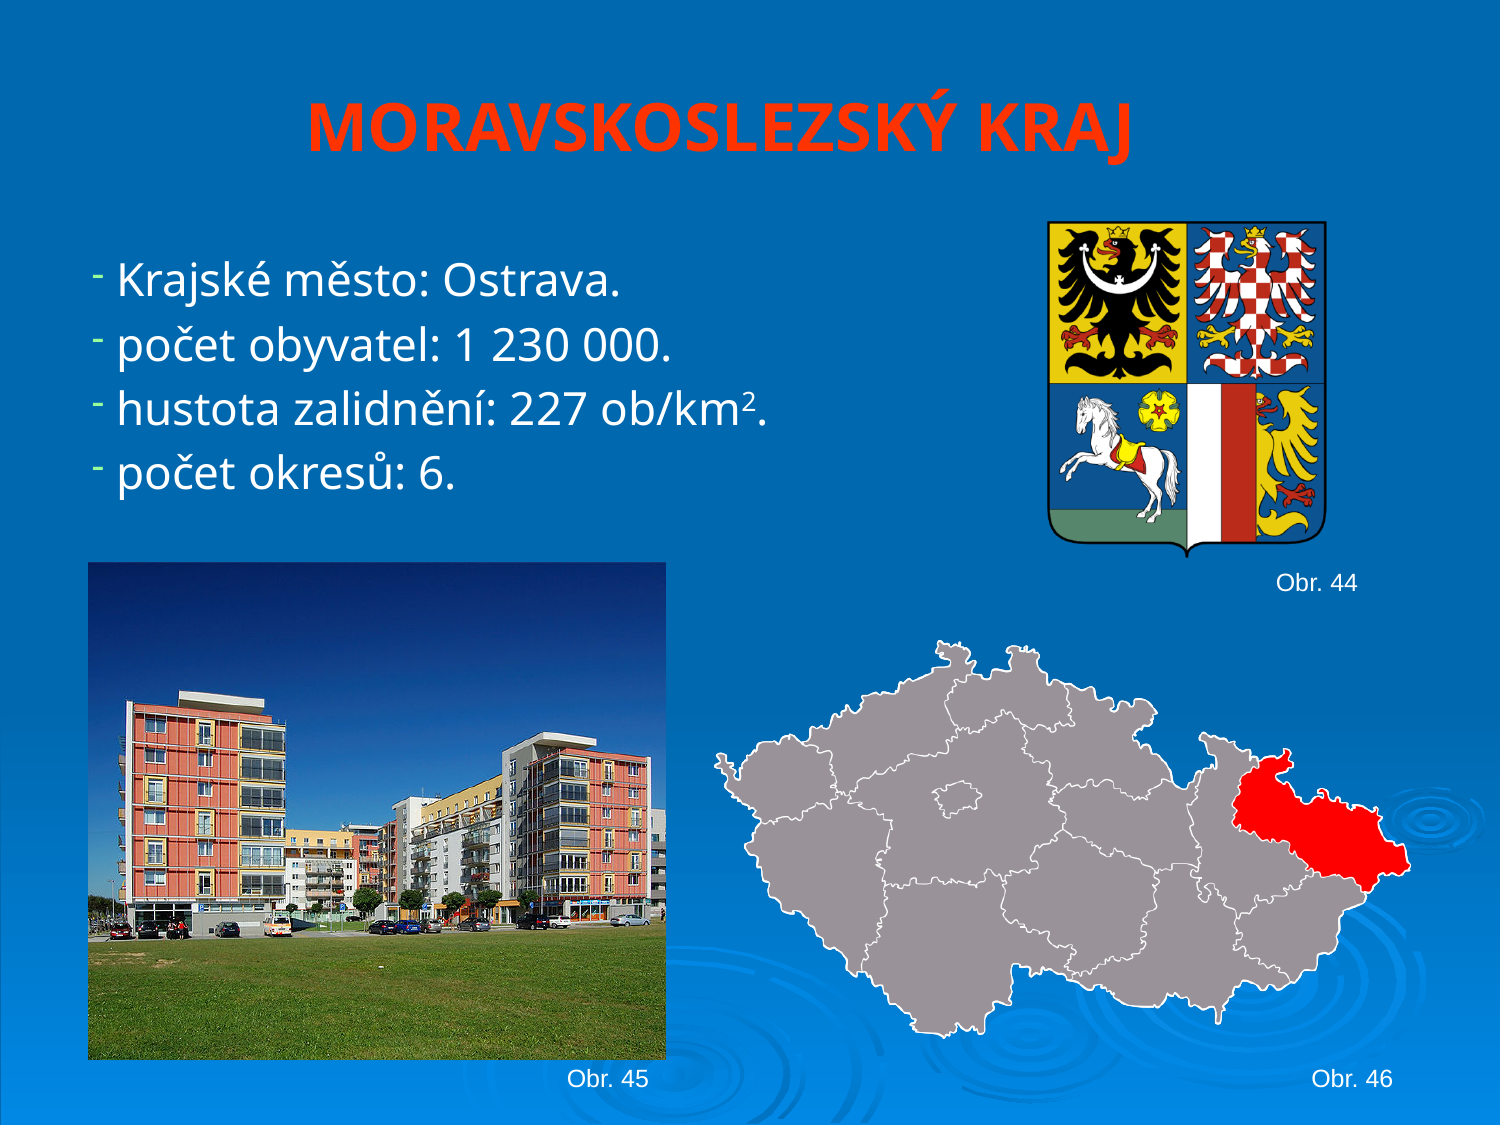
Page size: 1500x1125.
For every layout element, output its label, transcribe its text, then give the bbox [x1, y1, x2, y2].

subtitle Krajské město: Ostrava. počet obyvatel: 1 230 000. hustota zalidnění: 227 ob/km2. počet okresů: 6. [76, 243, 987, 504]
picture [714, 639, 1411, 1039]
text_box Obr. 46 [1269, 1058, 1436, 1106]
picture [88, 562, 666, 1060]
text_box Obr. 44 [1234, 562, 1400, 610]
picture [1045, 219, 1328, 560]
title MORAVSKOSLEZSKÝ KRAJ [88, 66, 1353, 173]
text_box Obr. 45 [525, 1058, 691, 1106]
